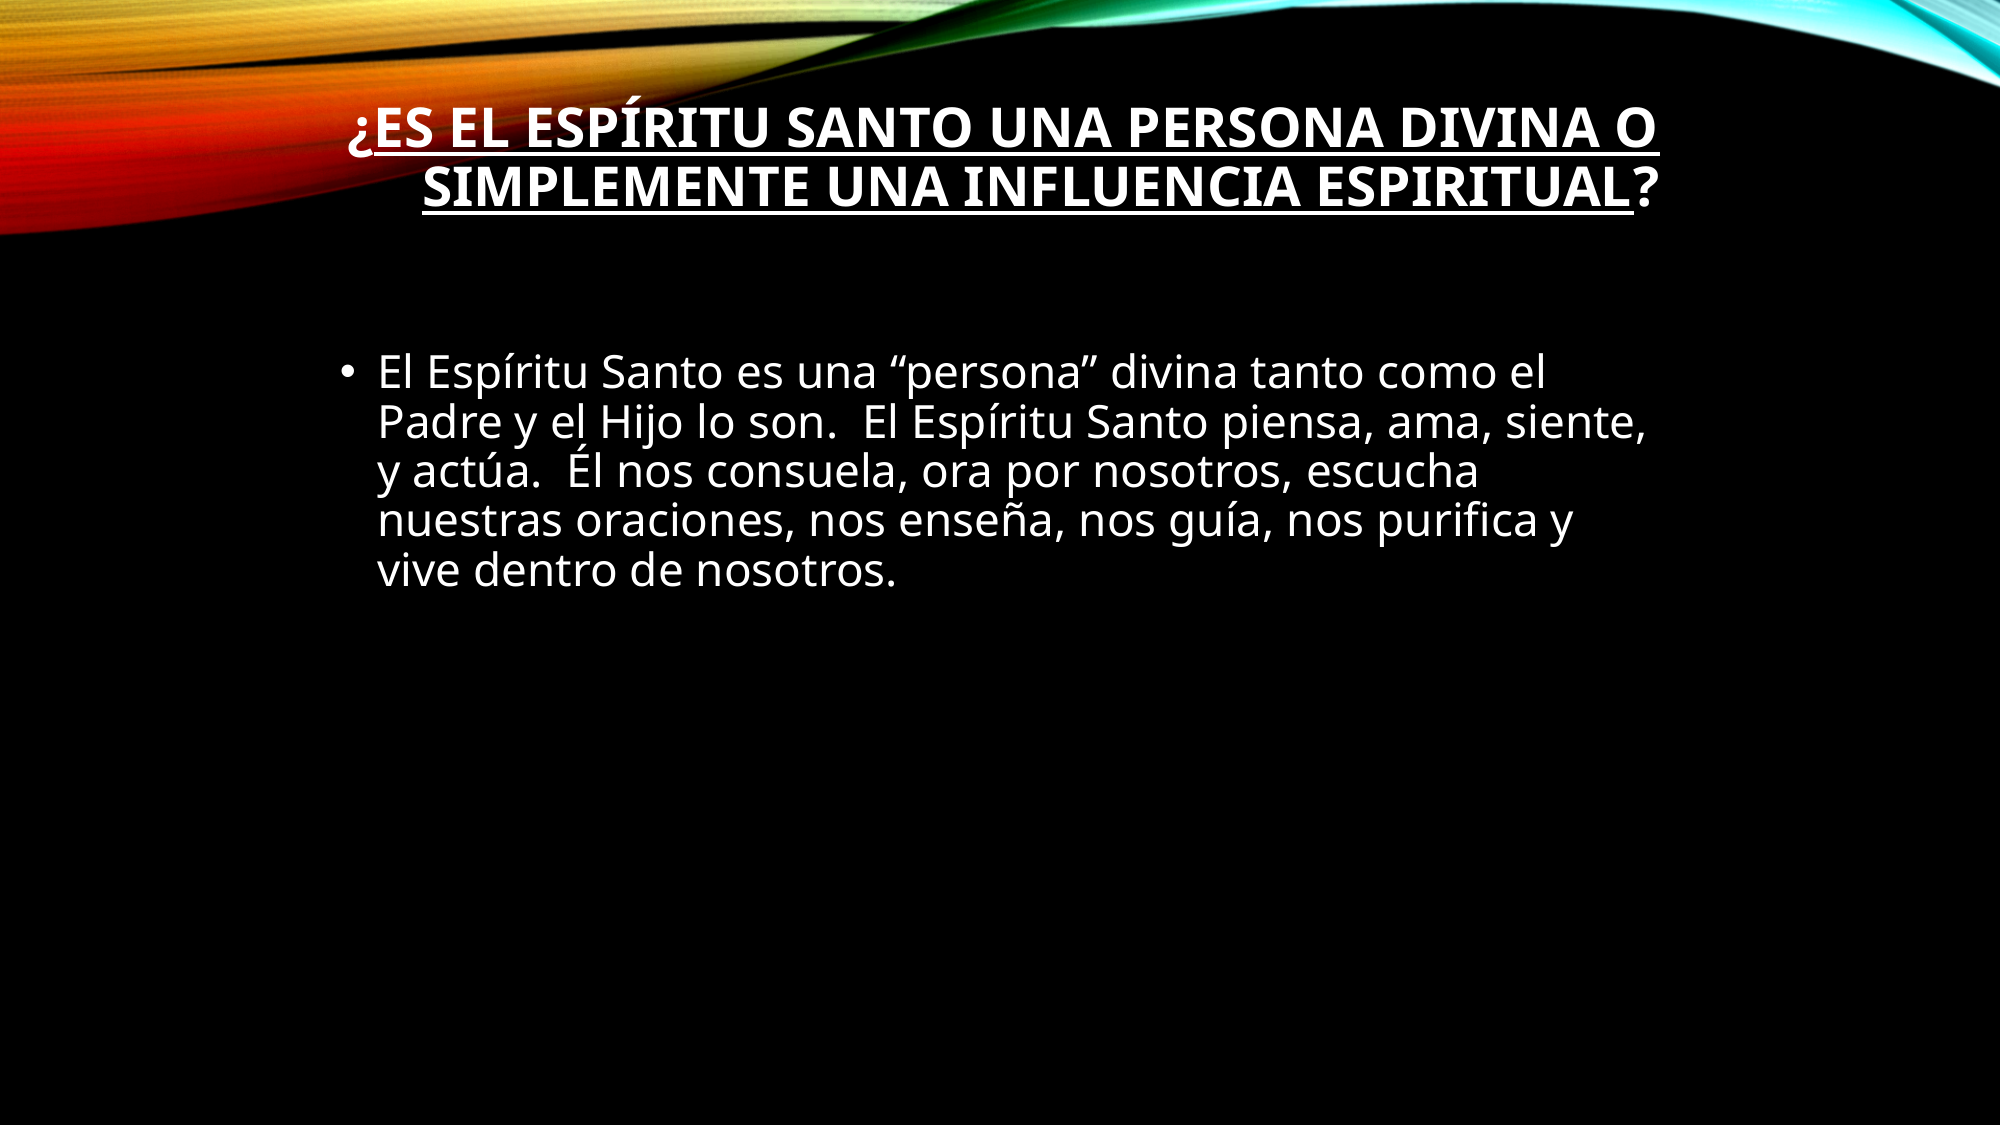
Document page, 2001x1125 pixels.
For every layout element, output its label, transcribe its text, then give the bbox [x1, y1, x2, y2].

title ¿Es el Espíritu Santo una persona divina o simplemente una influencia espiritual? [324, 85, 1675, 233]
picture [0, 0, 2000, 237]
list El Espíritu Santo es una “persona” divina tanto como el Padre y el Hijo lo son. El Espíritu Santo piensa, ama, siente, y actúa. Él nos consuela, ora por nosotros, escucha nuestras oraciones, nos enseña, nos guía, nos purifica y vive dentro de nosotros. [324, 341, 1675, 1053]
